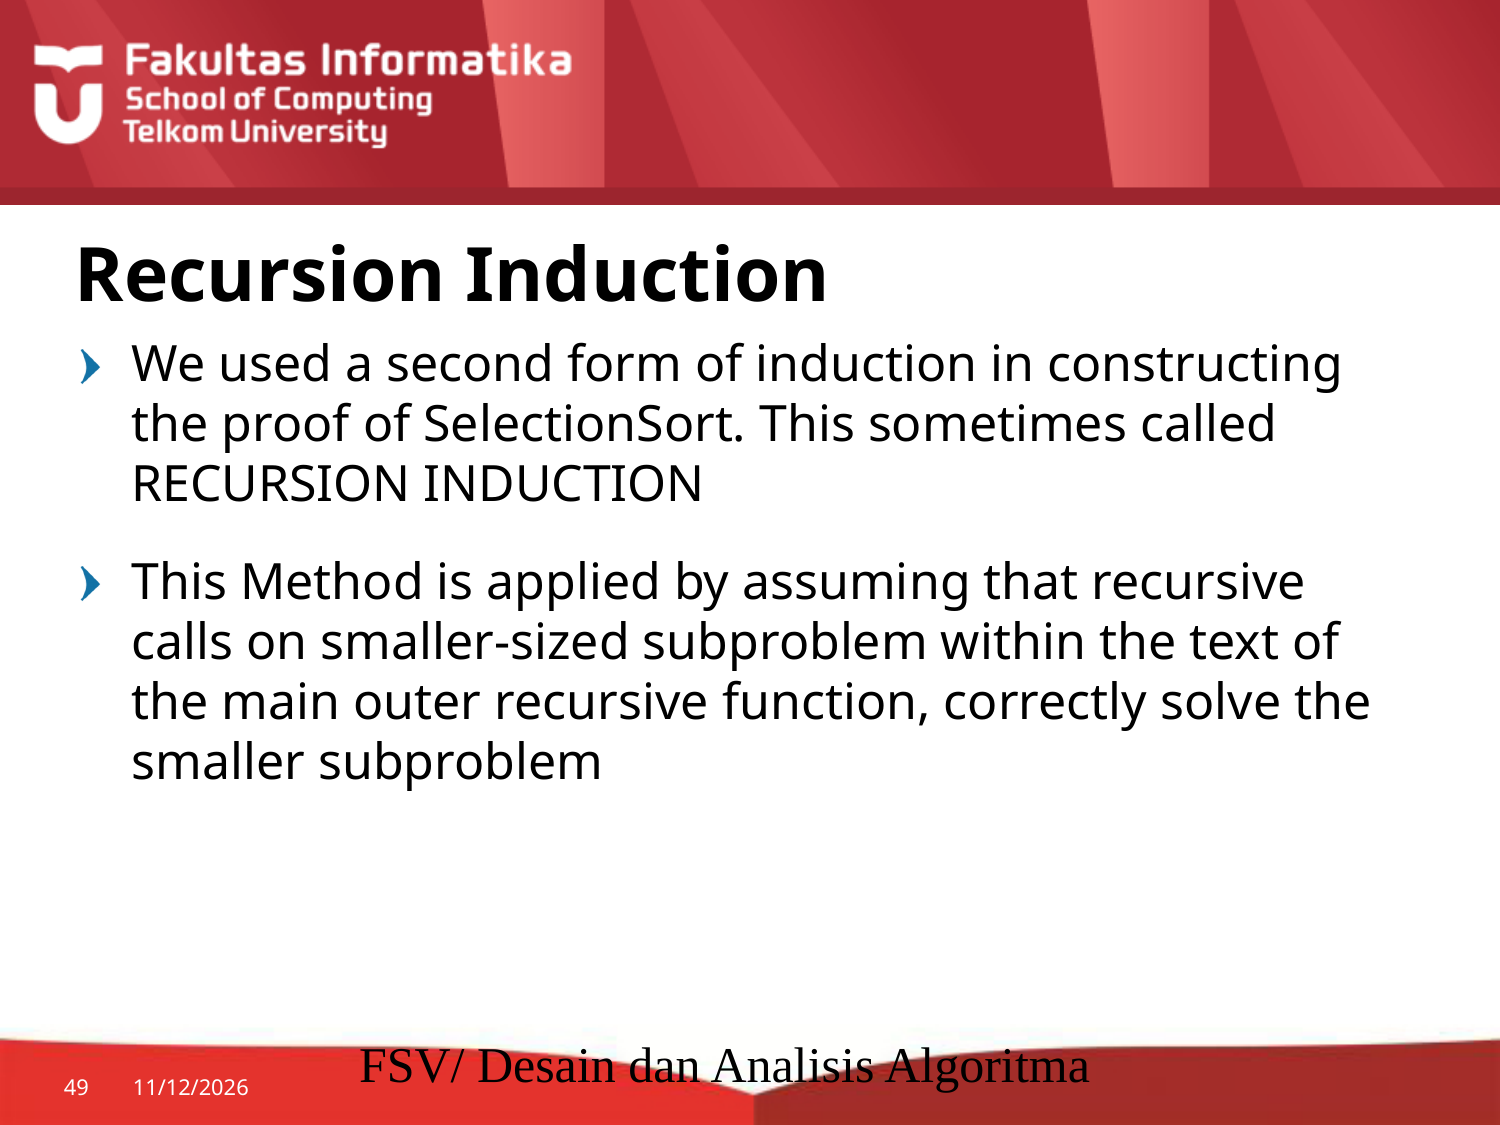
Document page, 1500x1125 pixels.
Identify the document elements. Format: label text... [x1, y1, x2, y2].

picture [0, 0, 1500, 205]
footer FSV/ Desain dan Analisis Algoritma [200, 1025, 1250, 1100]
slide_number 49 [63, 1058, 123, 1119]
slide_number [132, 1058, 403, 1119]
picture [0, 1024, 1500, 1125]
picture [74, 338, 104, 386]
title Recursion Induction [59, 219, 1426, 324]
picture [74, 555, 104, 603]
list We used a second form of induction in constructing the proof of SelectionSort. This sometimes called RECURSION INDUCTION This Method is applied by assuming that recursive calls on smaller-sized subproblem within the text of the main outer recursive function, correctly solve the smaller subproblem [59, 324, 1426, 990]
